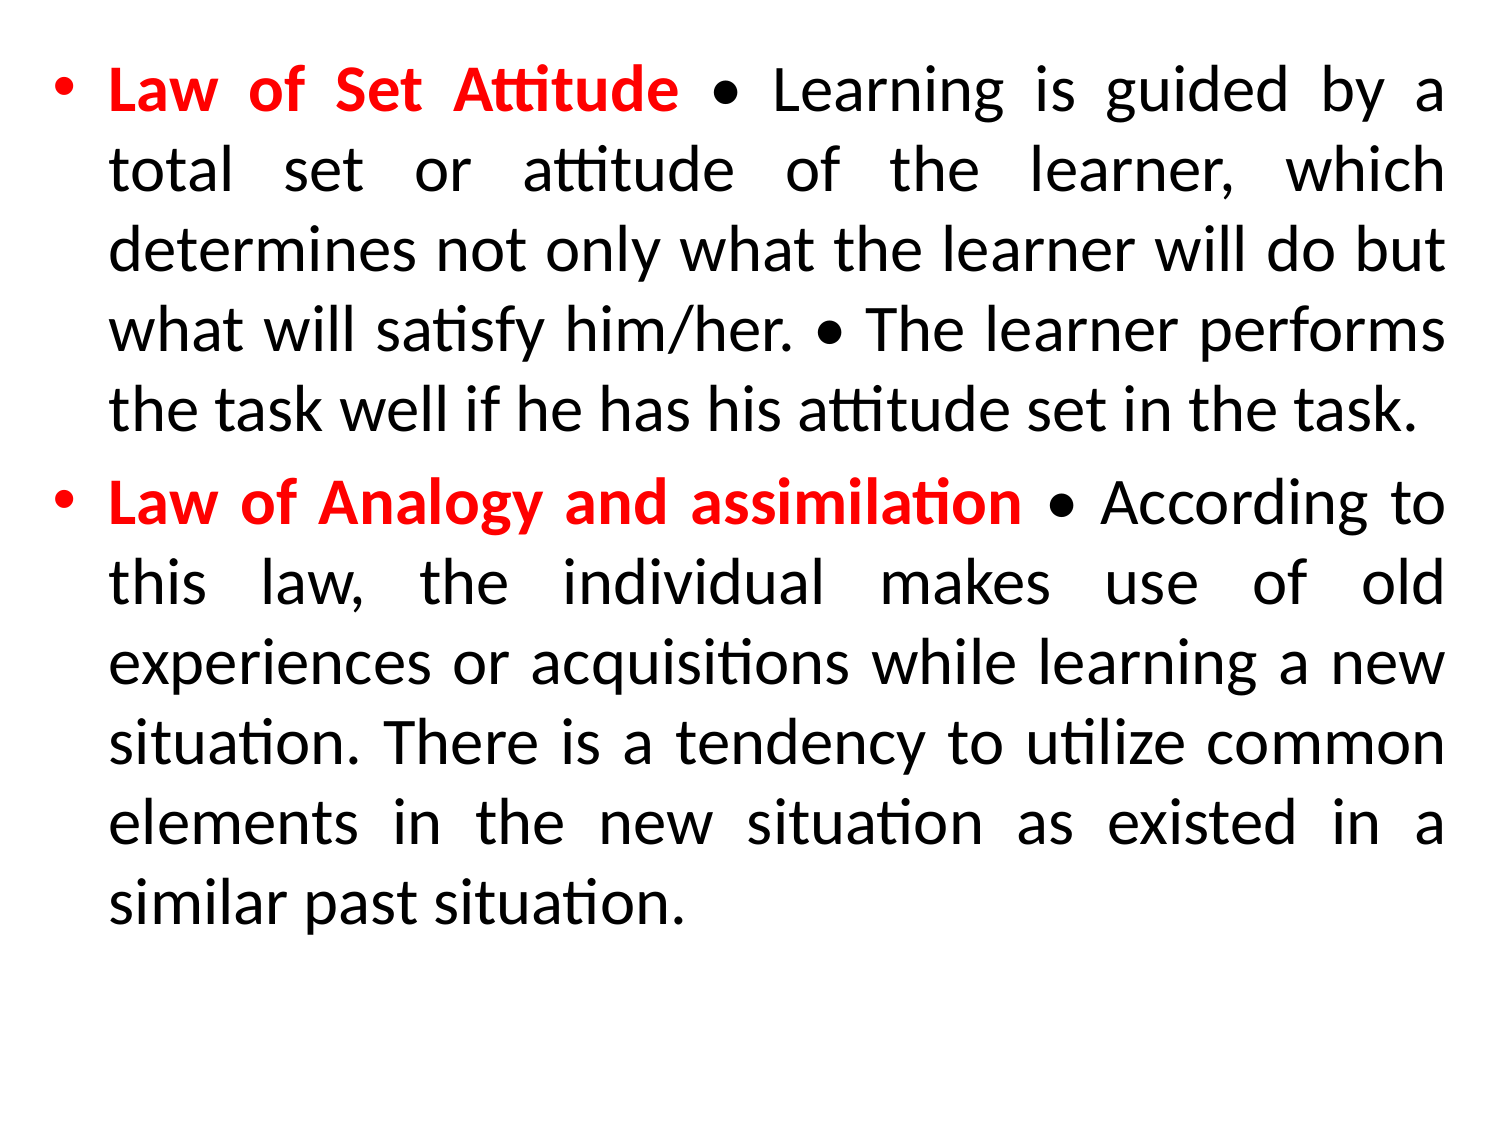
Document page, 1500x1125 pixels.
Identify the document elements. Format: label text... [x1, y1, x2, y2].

list Law of Set Attitude • Learning is guided by a total set or attitude of the learner, which determines not only what the learner will do but what will satisfy him/her. • The learner performs the task well if he has his attitude set in the task. Law of Analogy and assimilation • According to this law, the individual makes use of old experiences or acquisitions while learning a new situation. There is a tendency to utilize common elements in the new situation as existed in a similar past situation. [37, 37, 1463, 1100]
